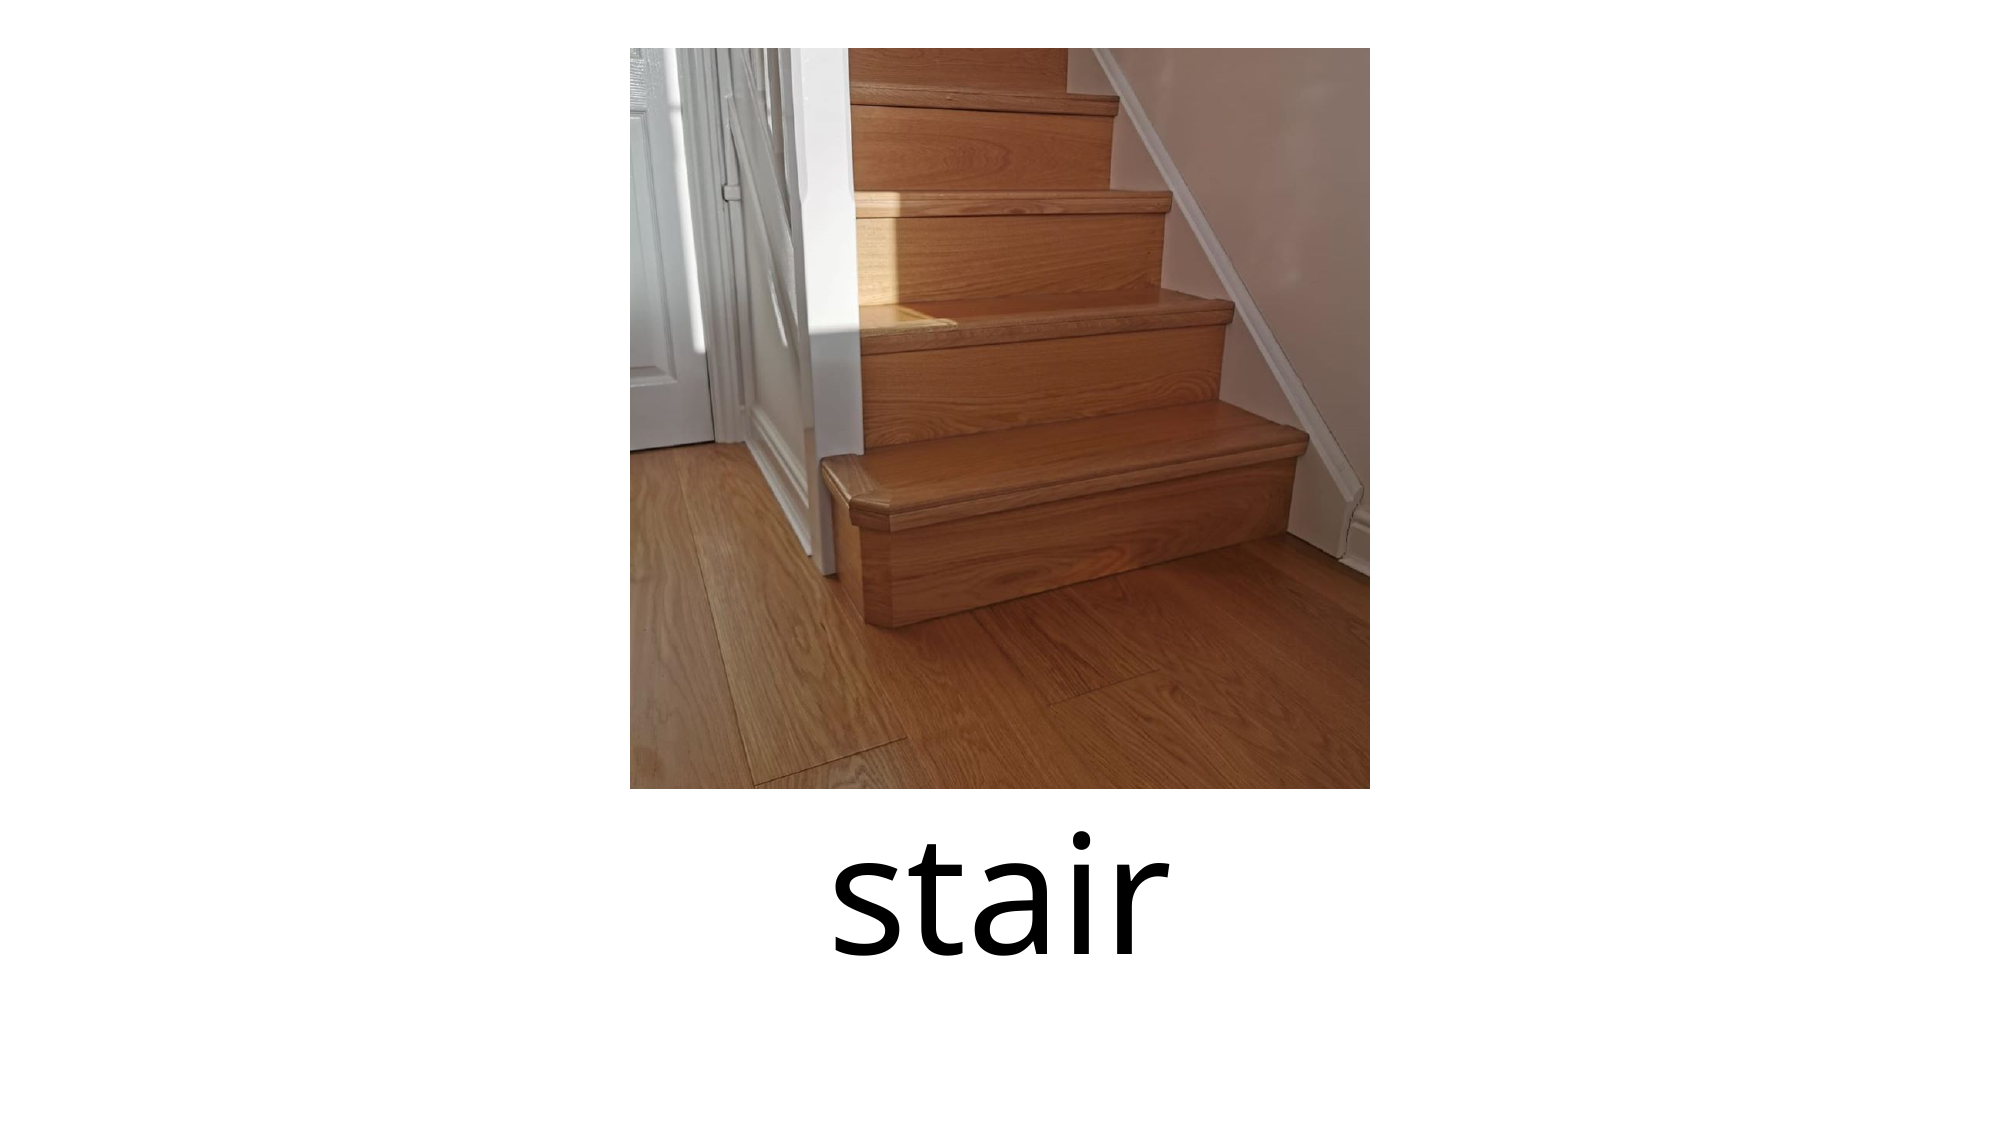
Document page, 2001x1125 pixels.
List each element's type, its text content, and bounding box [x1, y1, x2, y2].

picture [630, 48, 1370, 789]
text_box stair [137, 803, 1863, 1021]
